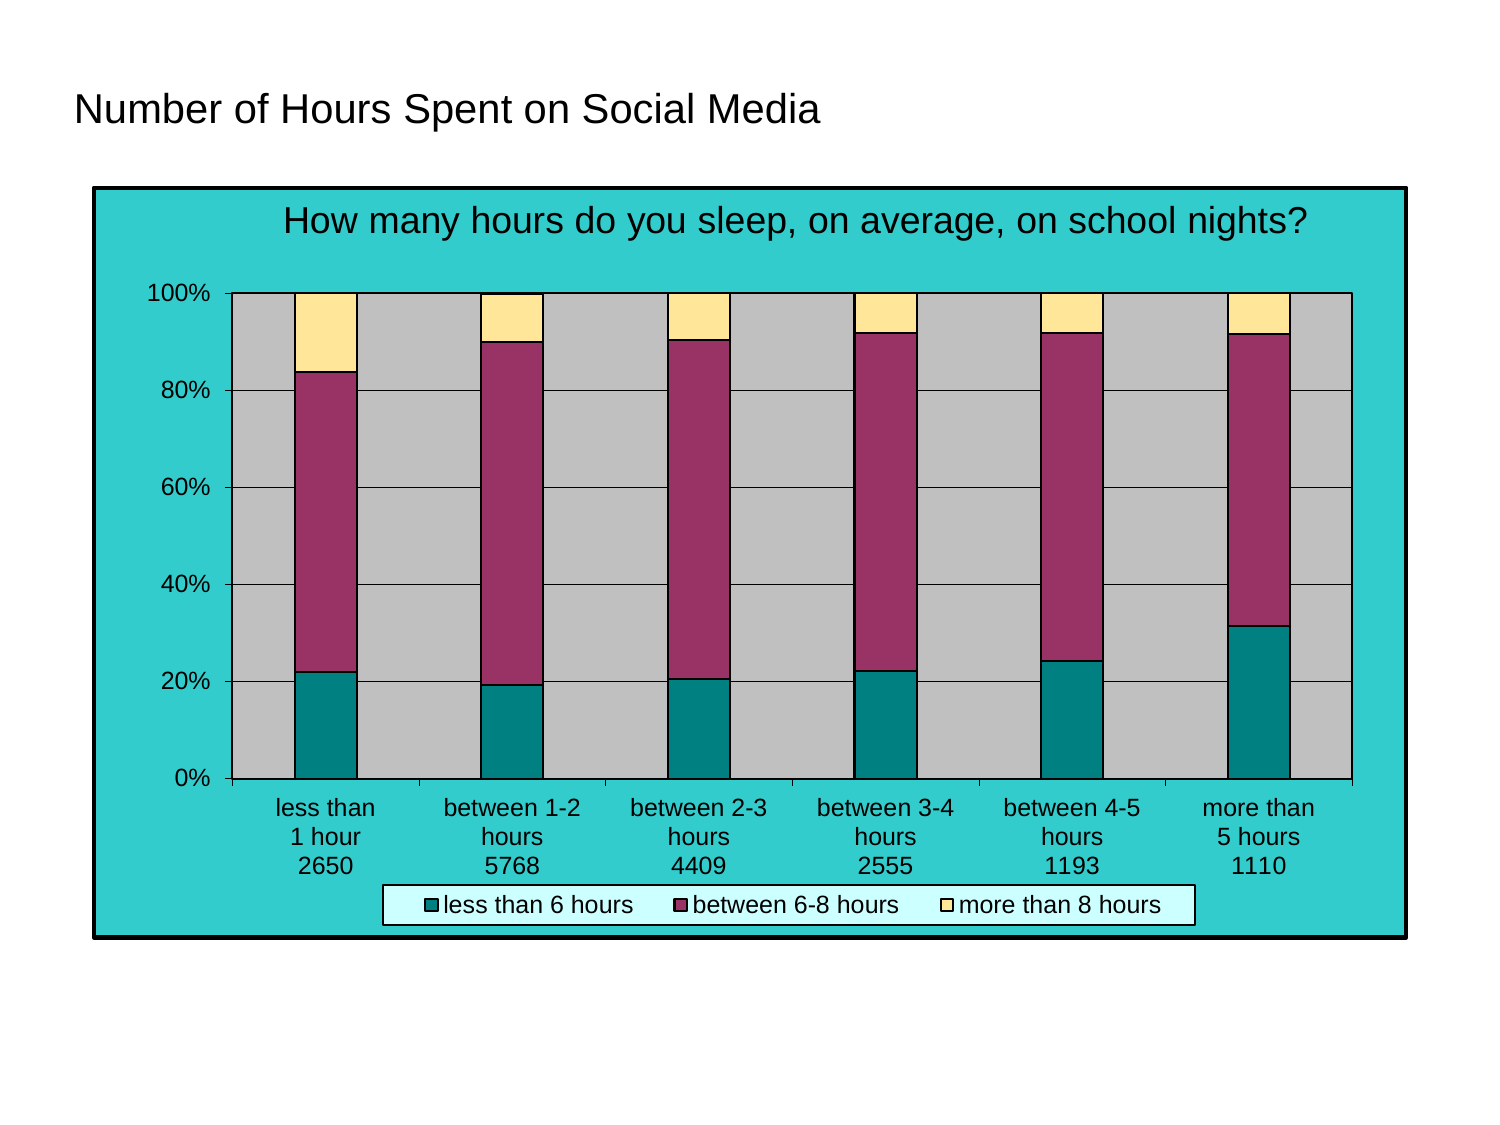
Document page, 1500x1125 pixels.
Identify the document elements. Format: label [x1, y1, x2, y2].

picture [91, 185, 1409, 940]
